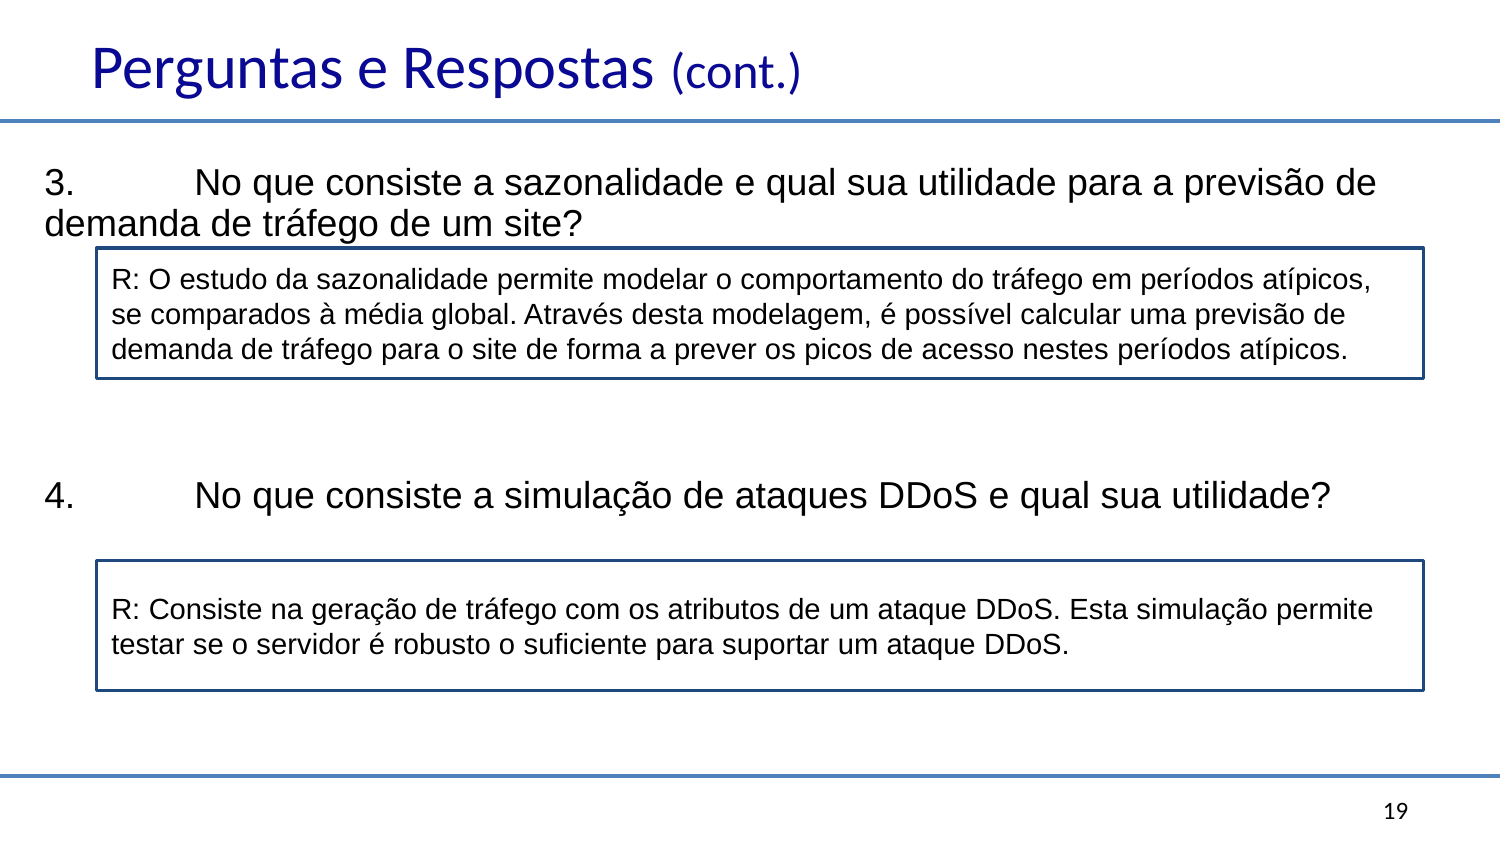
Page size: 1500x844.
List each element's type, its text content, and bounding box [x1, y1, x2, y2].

text_box 4. No que consiste a simulação de ataques DDoS e qual sua utilidade? [29, 468, 1459, 511]
text_box 3. No que consiste a sazonalidade e qual sua utilidade para a previsão de demanda de tráfego de um site? [29, 156, 1459, 199]
text_box R: Consiste na geração de tráfego com os atributos de um ataque DDoS. Esta simulação permite testar se o servidor é robusto o suficiente para suportar um ataque DDoS. [96, 560, 1424, 691]
title Perguntas e Respostas (cont.) [76, 23, 1258, 103]
slide_number 19 [1068, 776, 1424, 844]
text_box R: O estudo da sazonalidade permite modelar o comportamento do tráfego em períodos atípicos, se comparados à média global. Através desta modelagem, é possível calcular uma previsão de demanda de tráfego para o site de forma a prever os picos de acesso nestes períodos atípicos. [96, 247, 1424, 379]
